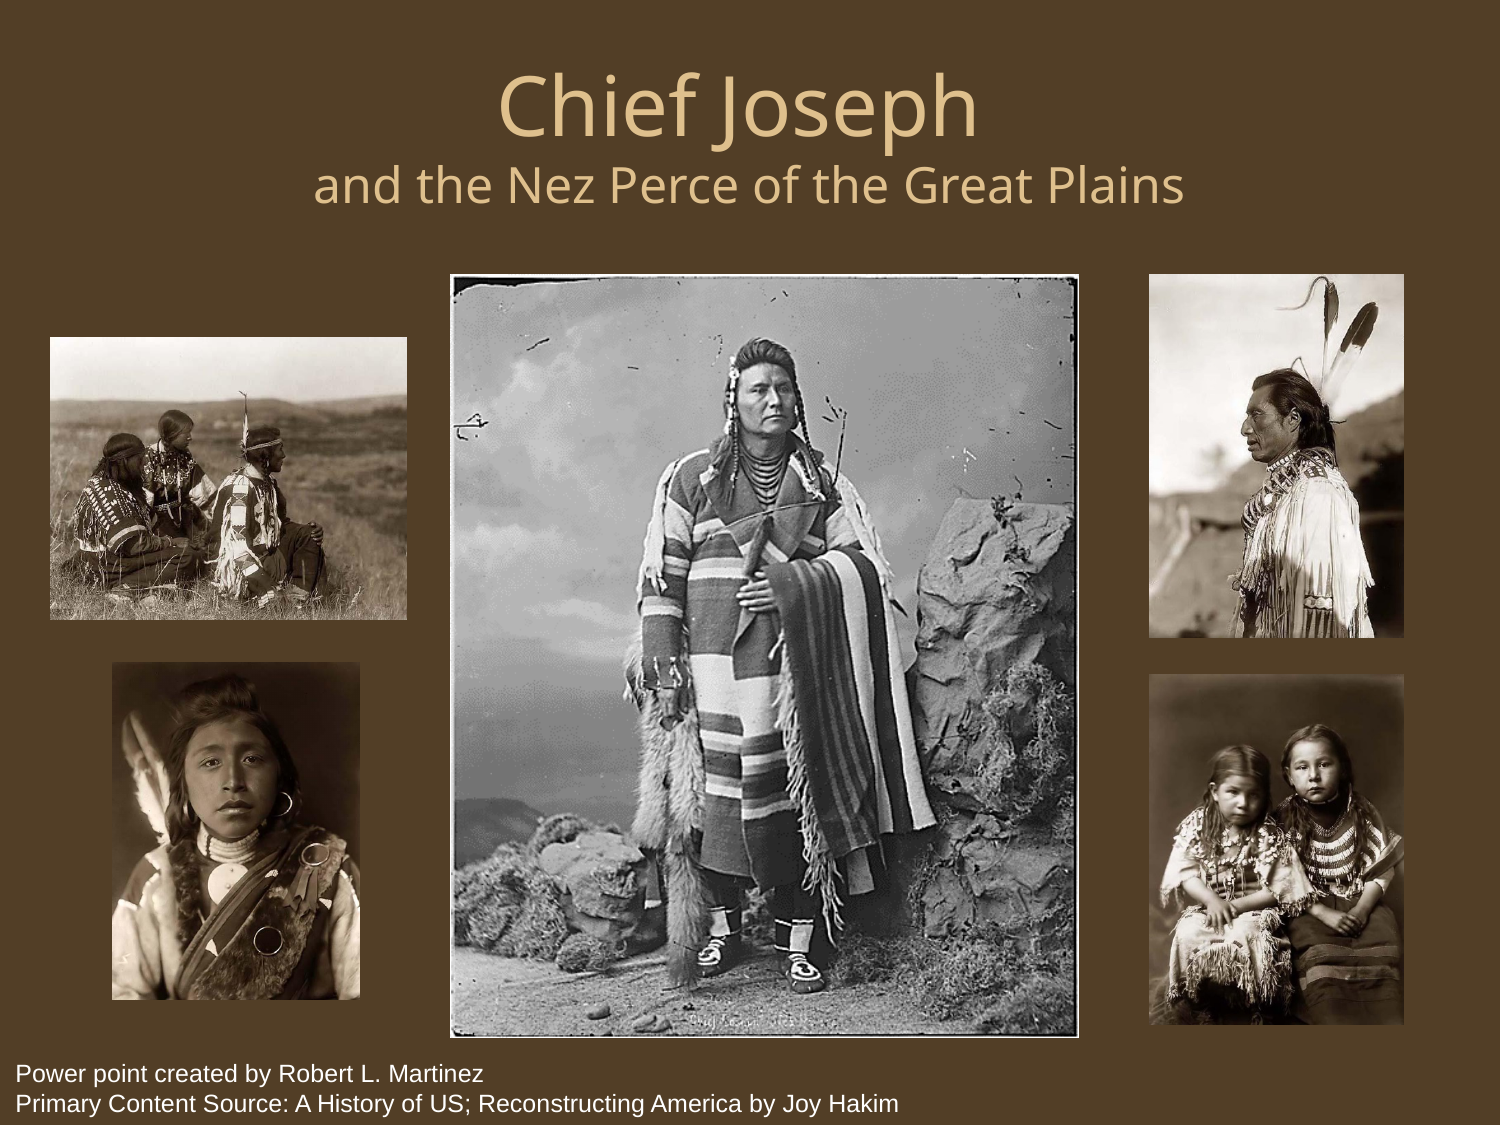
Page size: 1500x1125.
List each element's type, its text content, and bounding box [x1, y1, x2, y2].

picture [49, 337, 407, 620]
text_box Power point created by Robert L. Martinez Primary Content Source: A History of US; Reconstructing America by Joy Hakim [0, 1049, 916, 1125]
picture [1149, 274, 1404, 638]
picture [112, 662, 360, 1001]
picture [1149, 674, 1404, 1026]
picture [449, 274, 1079, 1038]
title Chief Joseph and the Nez Perce of the Great Plains [112, 62, 1388, 304]
